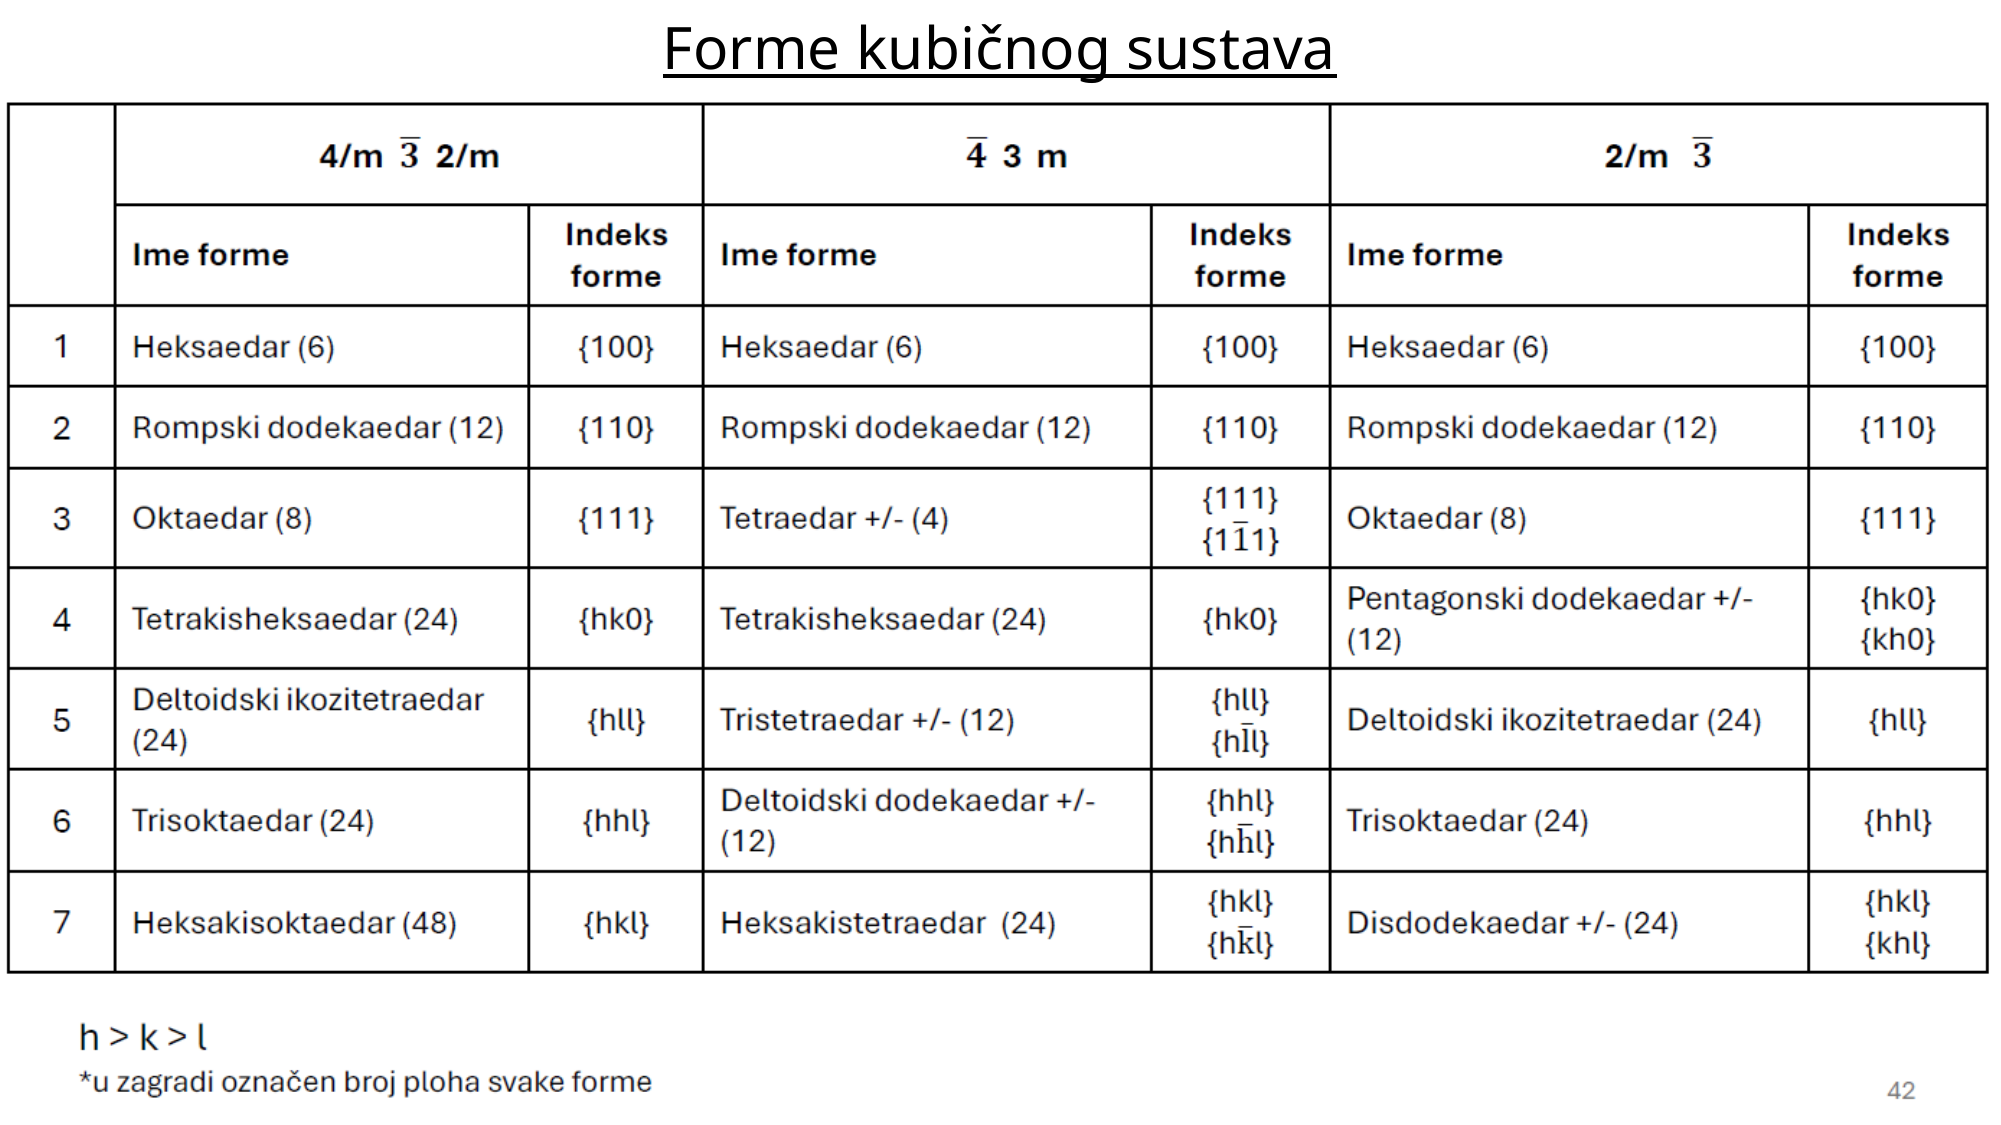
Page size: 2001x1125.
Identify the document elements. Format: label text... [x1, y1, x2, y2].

text_box Forme kubičnog sustava [324, 11, 1675, 91]
picture [0, 97, 2000, 1114]
